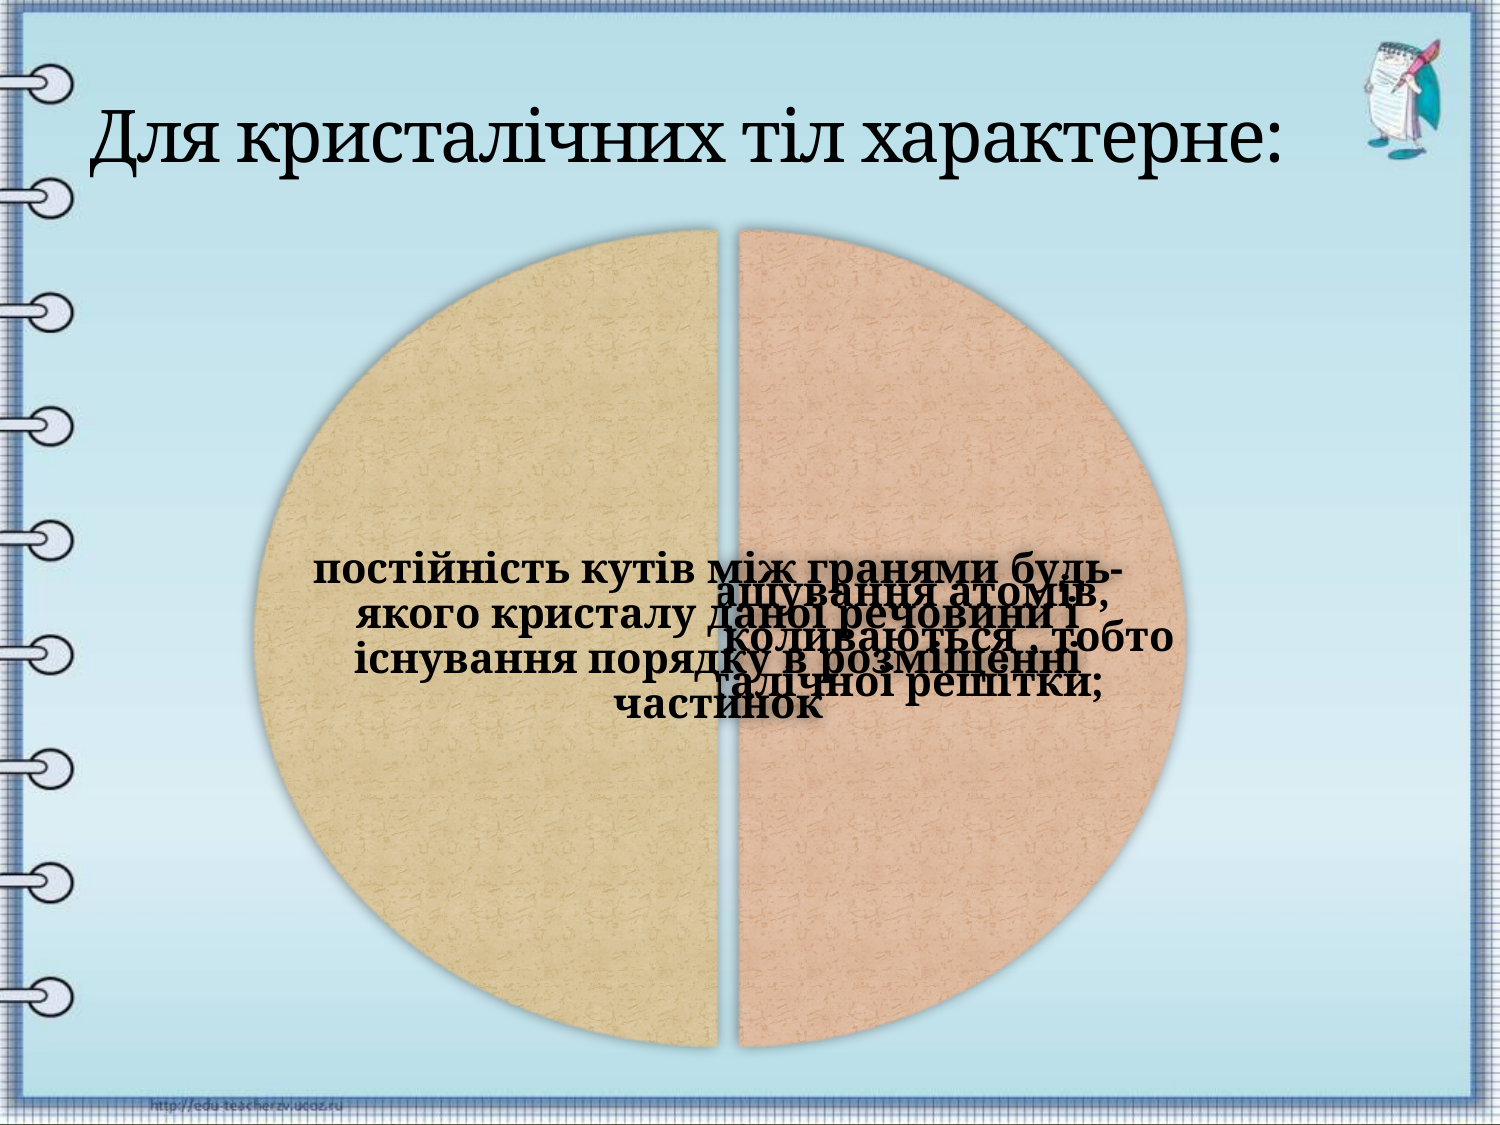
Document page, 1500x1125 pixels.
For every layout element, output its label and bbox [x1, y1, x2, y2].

picture [0, 0, 1500, 149]
list [0, 154, 1498, 1123]
